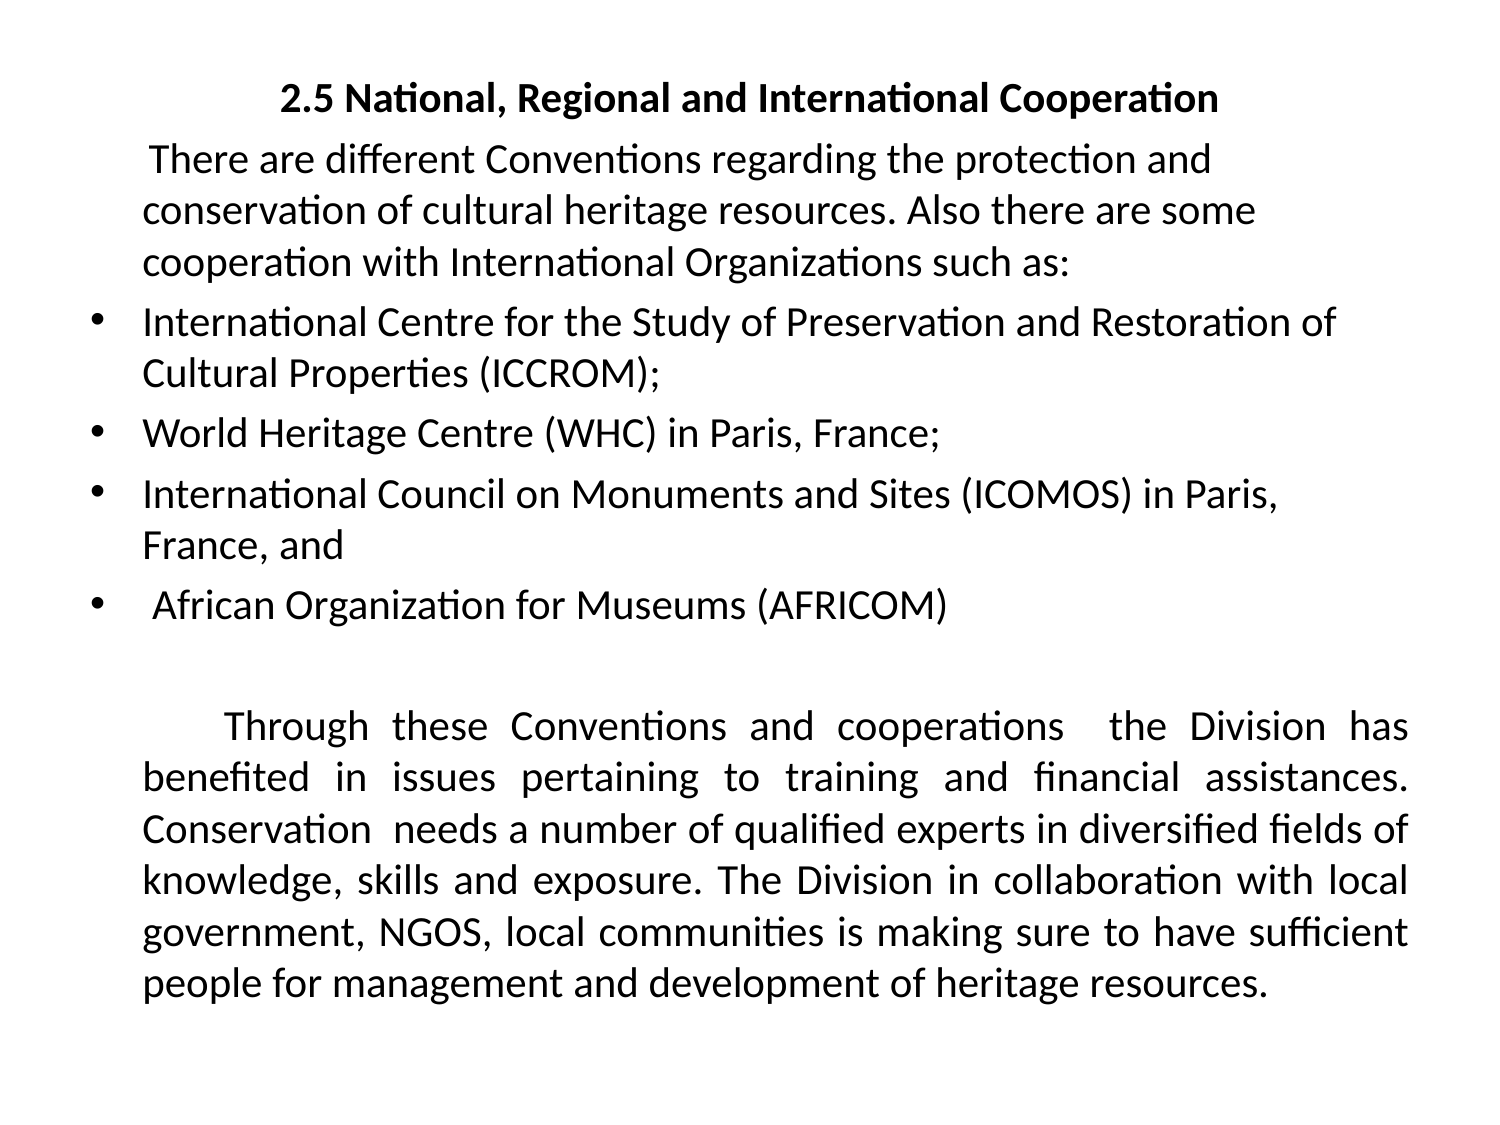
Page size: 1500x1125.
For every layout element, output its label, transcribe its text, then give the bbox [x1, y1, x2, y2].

list 2.5 National, Regional and International Cooperation There are different Conventions regarding the protection and conservation of cultural heritage resources. Also there are some cooperation with International Organizations such as: International Centre for the Study of Preservation and Restoration of Cultural Properties (ICCROM); World Heritage Centre (WHC) in Paris, France; International Council on Monuments and Sites (ICOMOS) in Paris, France, and African Organization for Museums (AFRICOM) Through these Conventions and cooperations the Division has benefited in issues pertaining to training and financial assistances. Conservation needs a number of qualified experts in diversified fields of knowledge, skills and exposure. The Division in collaboration with local government, NGOS, local communities is making sure to have sufficient people for management and development of heritage resources. [75, 62, 1425, 1075]
